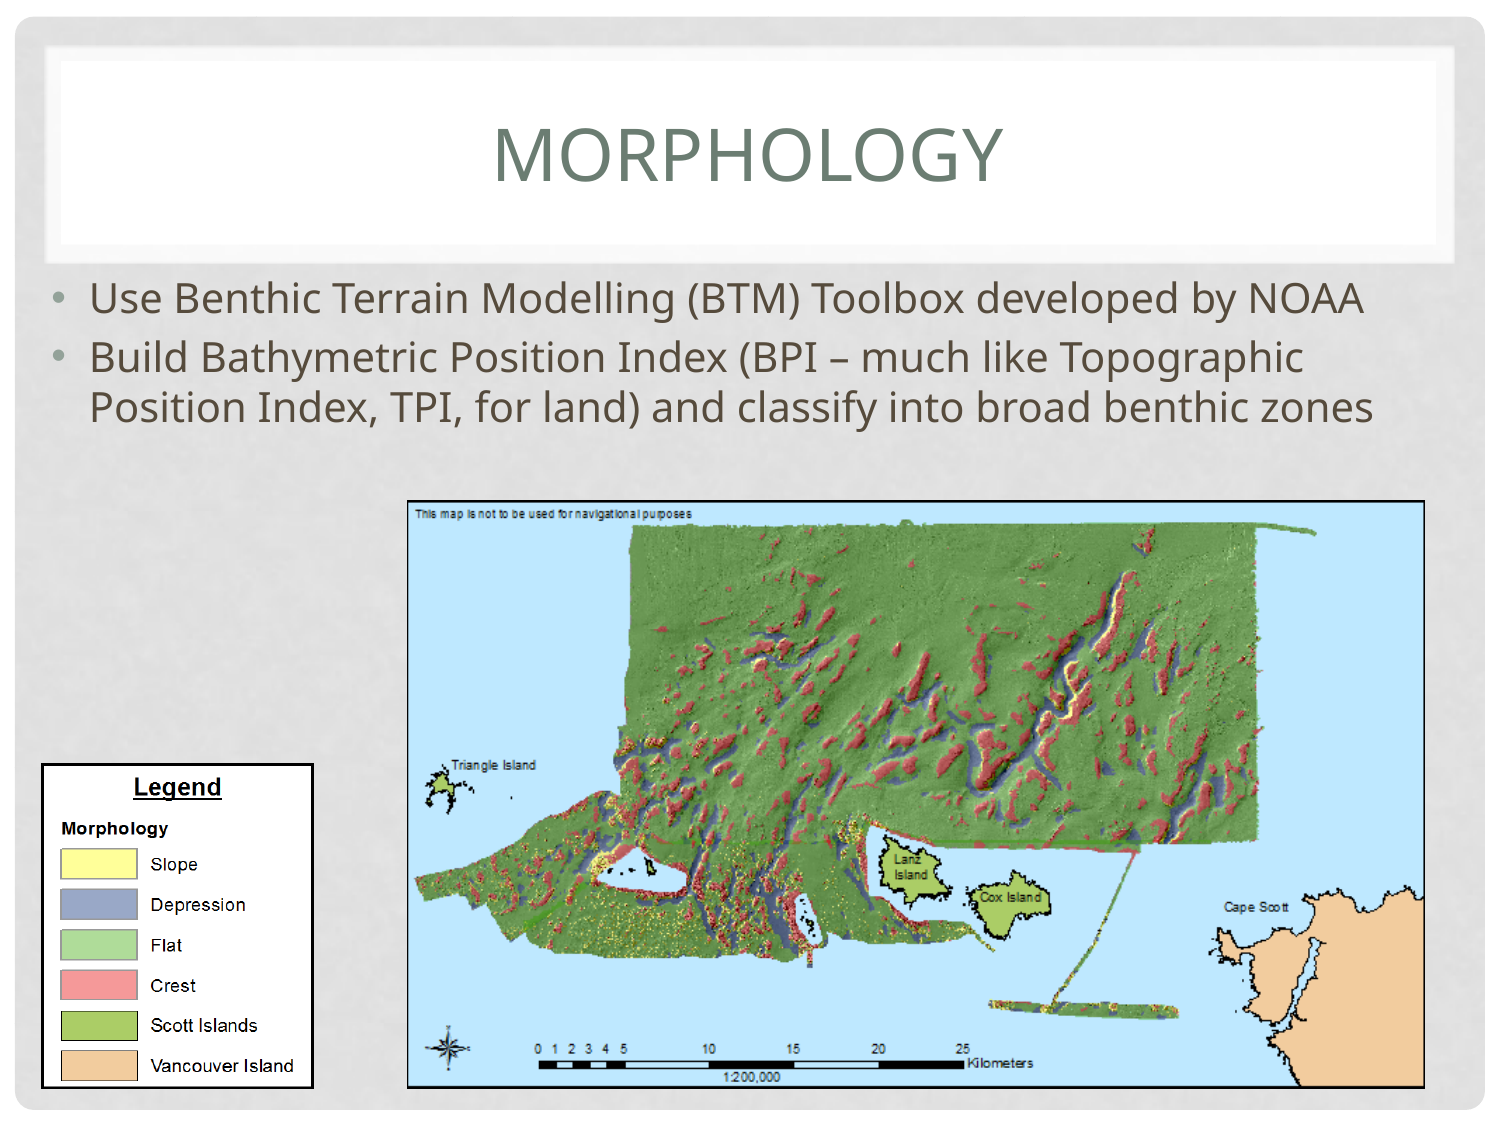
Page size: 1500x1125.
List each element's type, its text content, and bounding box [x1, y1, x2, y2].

list Use Benthic Terrain Modelling (BTM) Toolbox developed by NOAA Build Bathymetric Position Index (BPI – much like Topographic Position Index, TPI, for land) and classify into broad benthic zones [17, 264, 1407, 988]
picture [40, 763, 314, 1090]
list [407, 500, 1426, 1090]
title Morphology [69, 66, 1425, 238]
